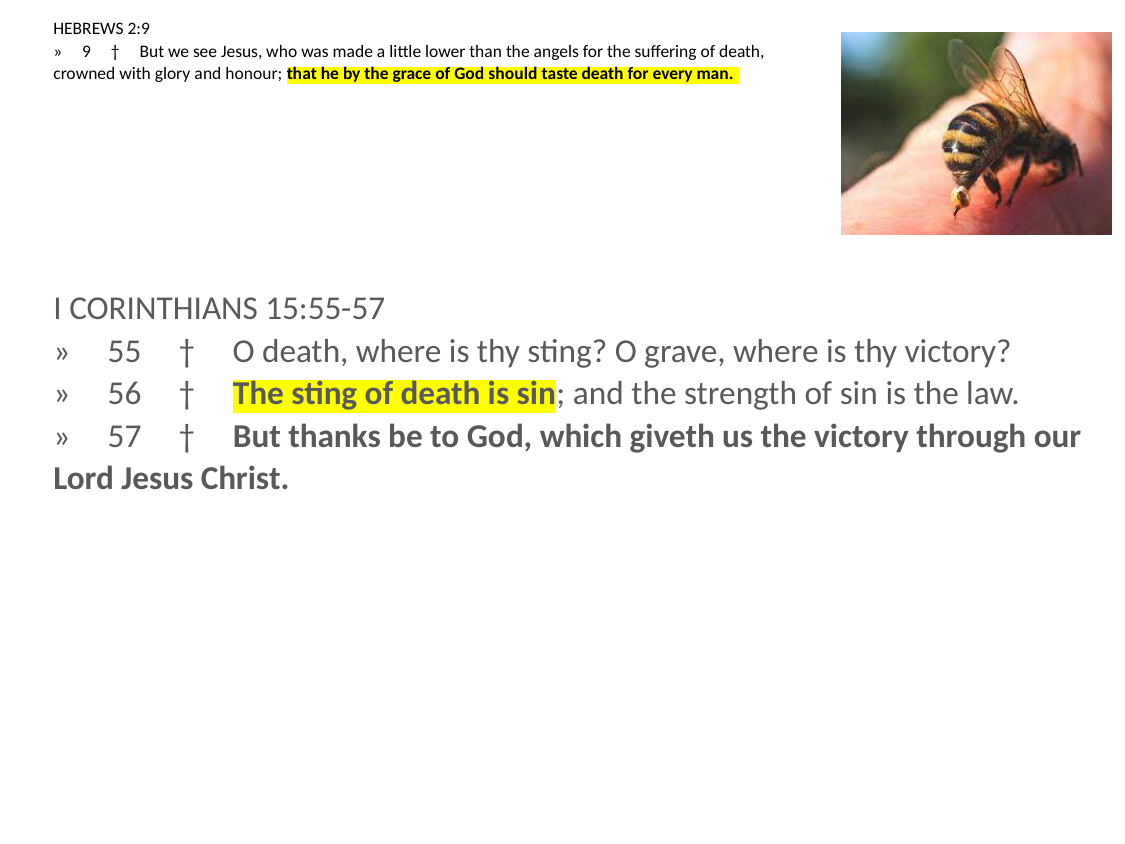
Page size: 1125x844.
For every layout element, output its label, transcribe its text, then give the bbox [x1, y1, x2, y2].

picture [840, 32, 1112, 236]
title HEBREWS 2:9 » 9 † But we see Jesus, who was made a little lower than the angels for the suffering of death, crowned with glory and honour; that he by the grace of God should taste death for every man. [38, 0, 842, 236]
list I CORINTHIANS 15:55-57 » 55 † O death, where is thy sting? O grave, where is thy victory? » 56 † The sting of death is sin; and the strength of sin is the law. » 57 † But thanks be to God, which giveth us the victory through our Lord Jesus Christ. [38, 268, 1112, 812]
